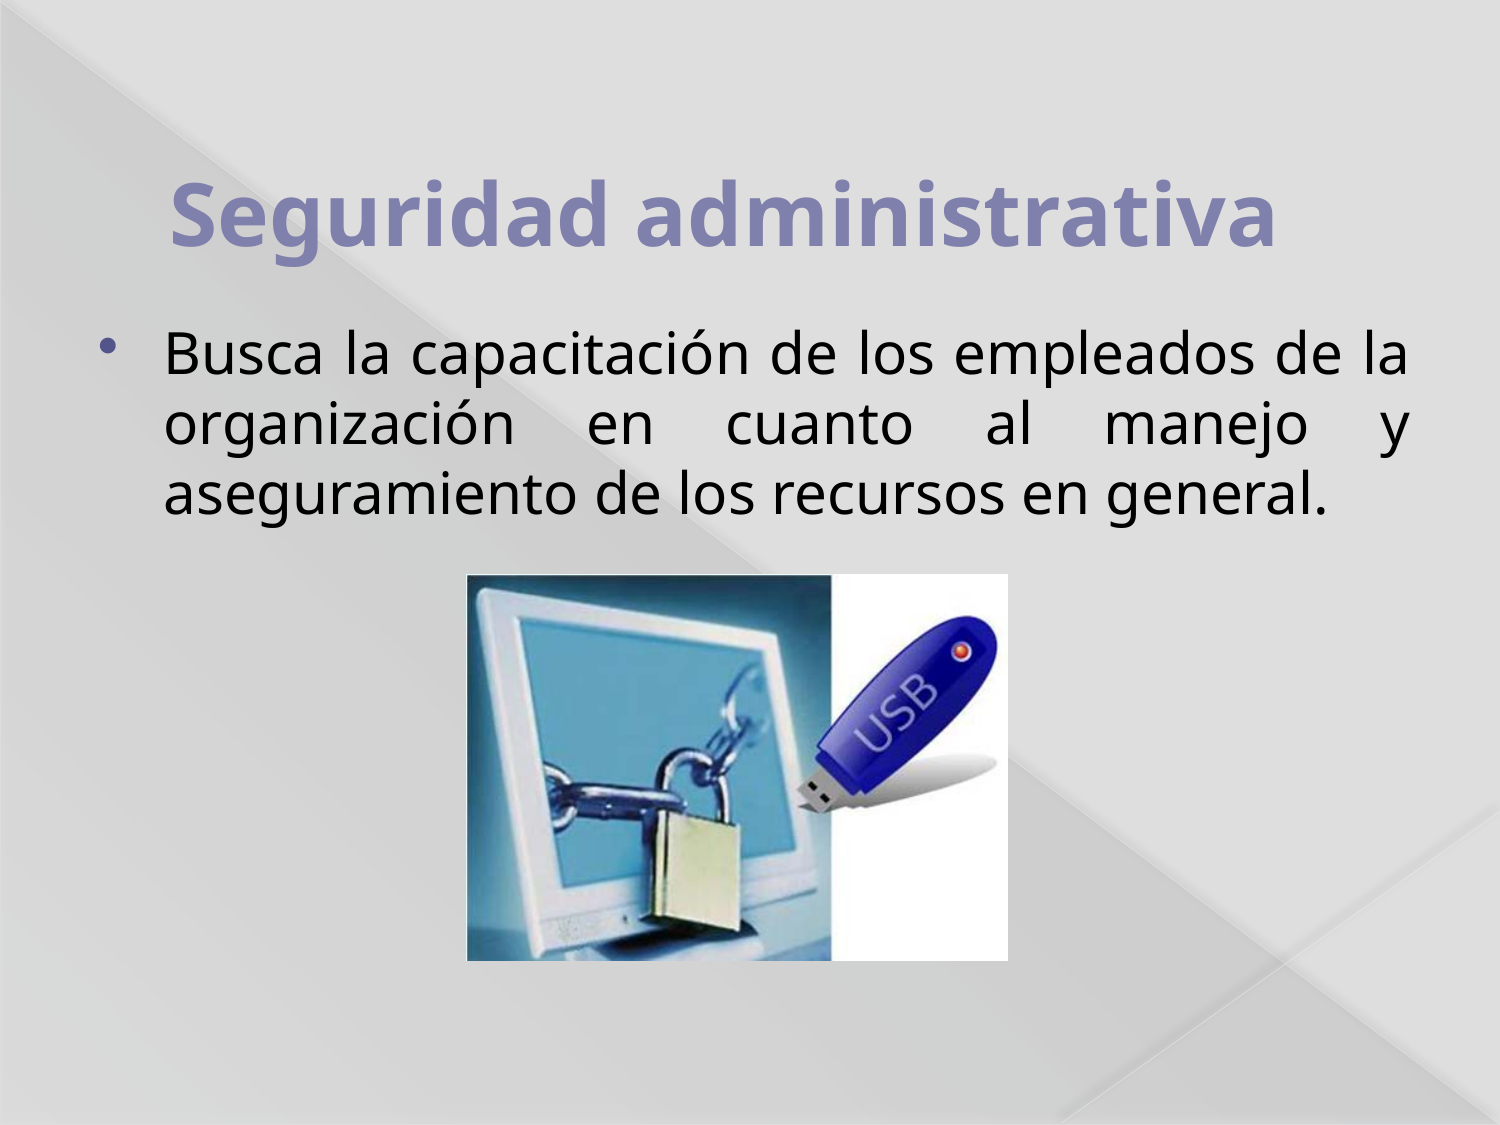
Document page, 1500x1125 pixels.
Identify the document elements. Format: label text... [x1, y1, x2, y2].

list Busca la capacitación de los empleados de la organización en cuanto al manejo y aseguramiento de los recursos en general. [75, 308, 1425, 1059]
picture [466, 573, 1008, 961]
title Seguridad administrativa [75, 43, 1425, 274]
